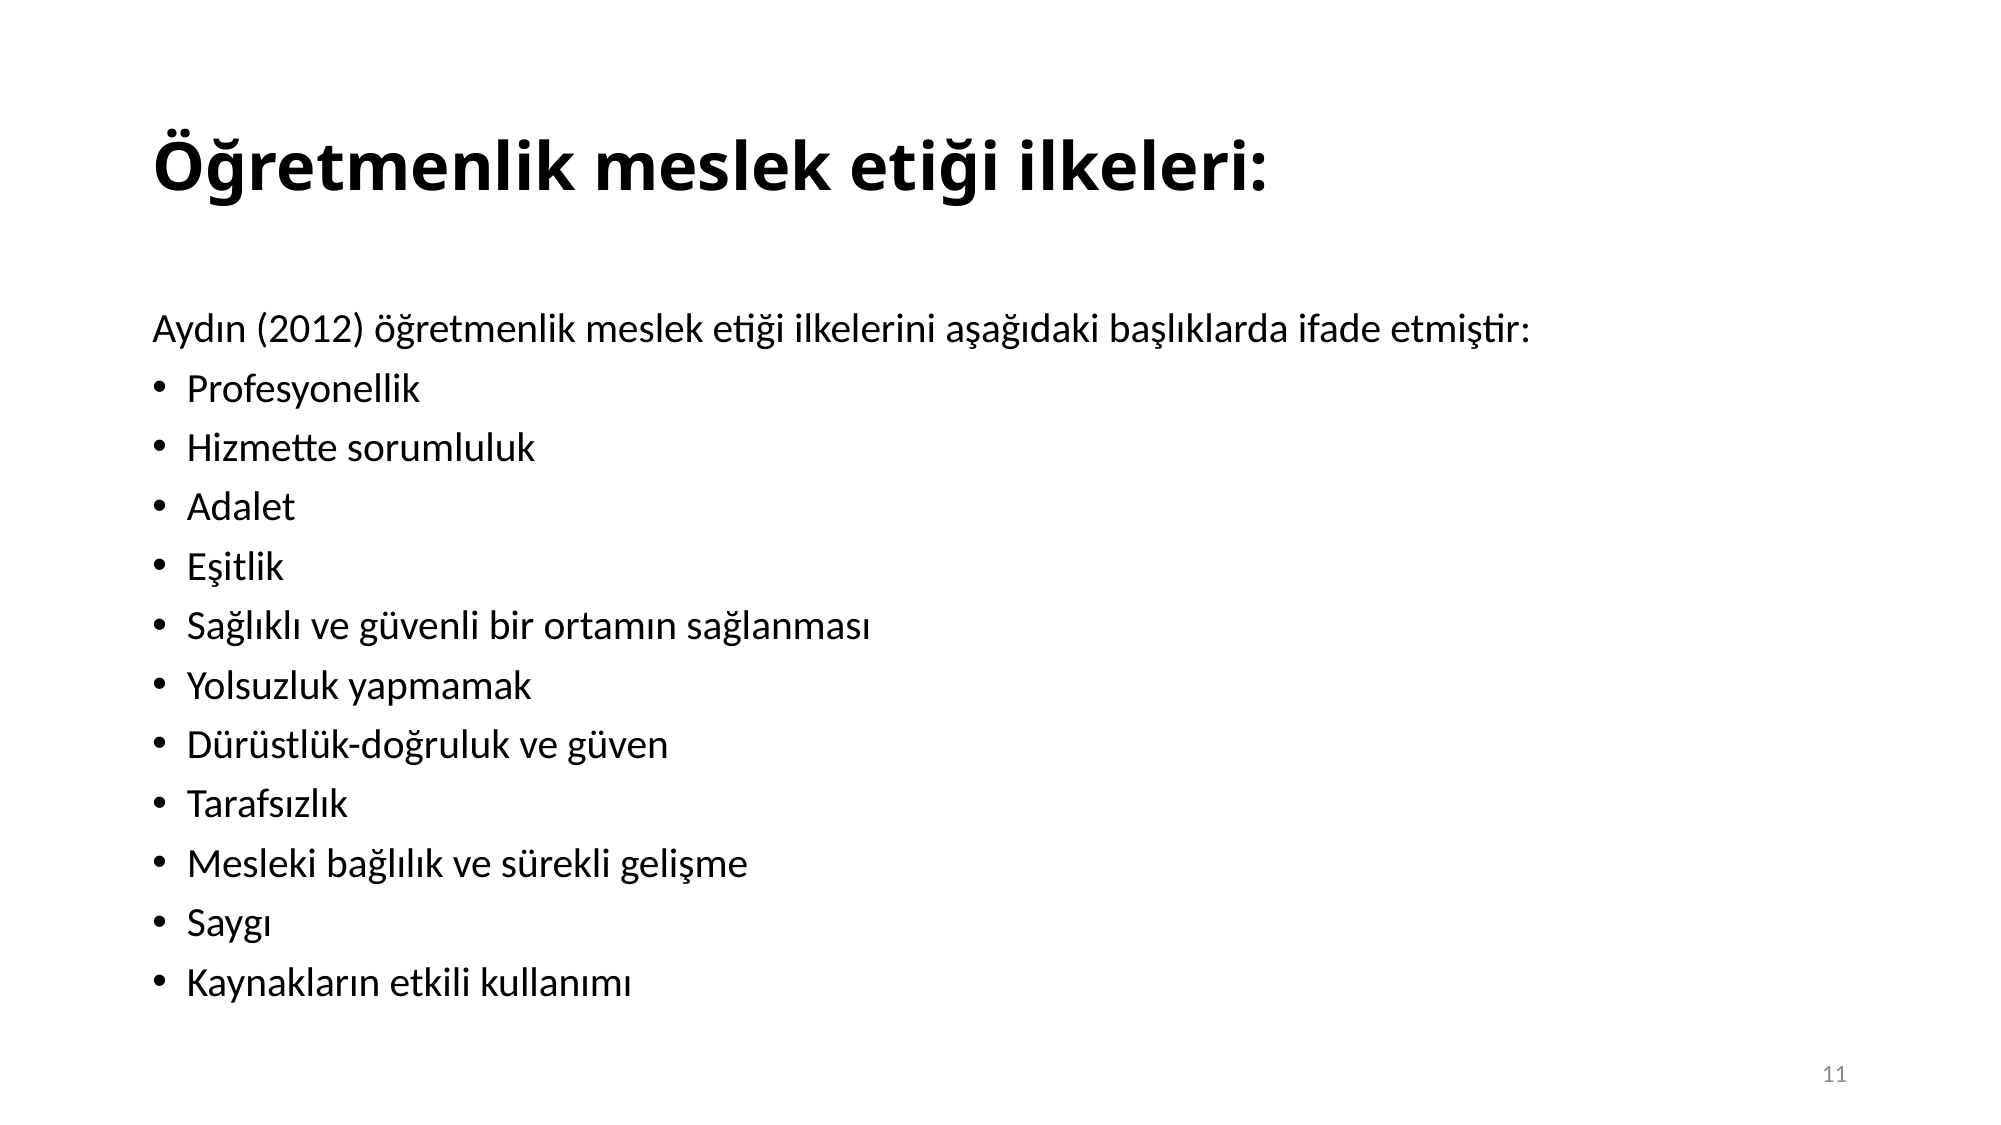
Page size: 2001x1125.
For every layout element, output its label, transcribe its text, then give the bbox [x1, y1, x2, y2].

list Aydın (2012) öğretmenlik meslek etiği ilkelerini aşağıdaki başlıklarda ifade etmiştir: Profesyonellik Hizmette sorumluluk Adalet Eşitlik Sağlıklı ve güvenli bir ortamın sağlanması Yolsuzluk yapmamak Dürüstlük-doğruluk ve güven Tarafsızlık Mesleki bağlılık ve sürekli gelişme Saygı Kaynakların etkili kullanımı [137, 299, 1863, 1014]
slide_number 11 [1412, 1042, 1863, 1103]
title Öğretmenlik meslek etiği ilkeleri: [137, 59, 1863, 278]
